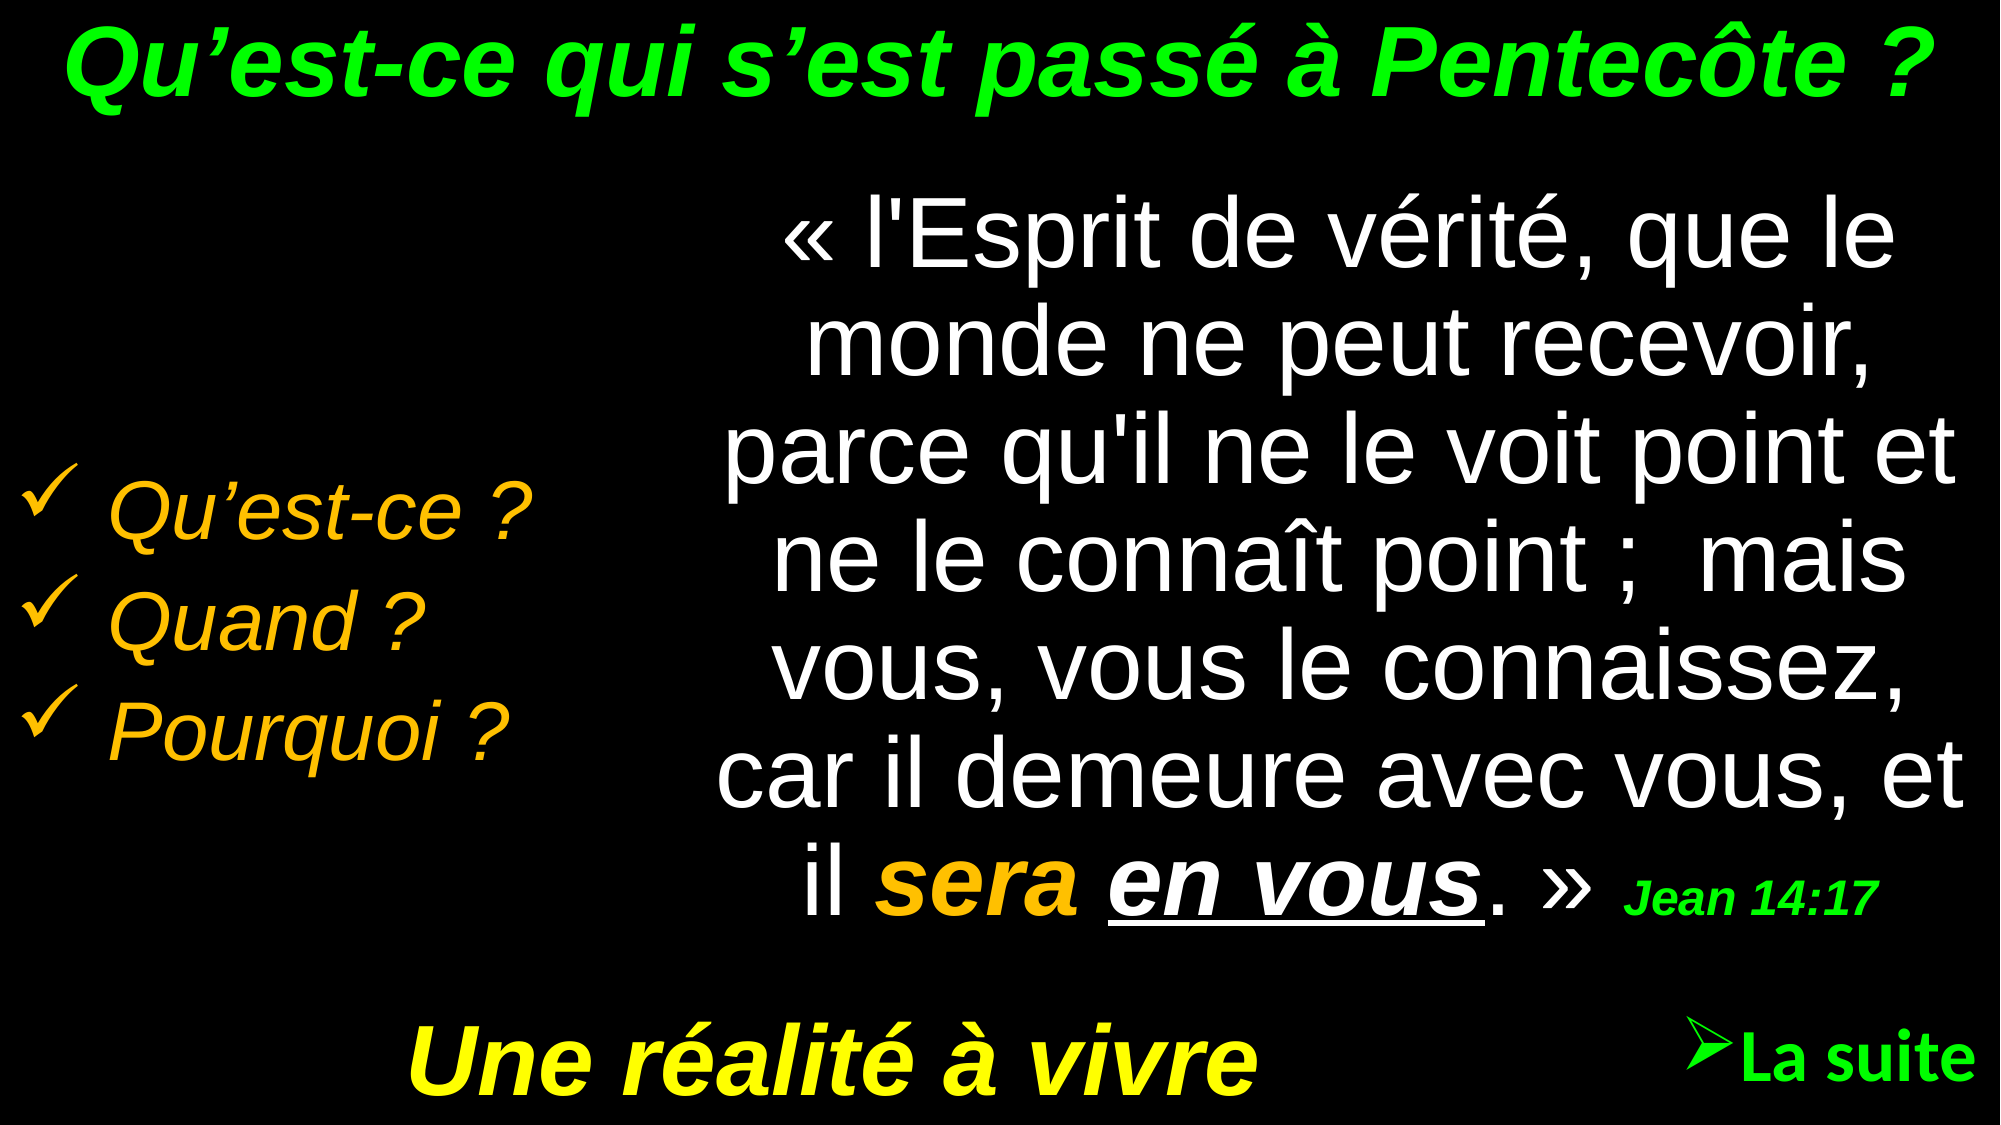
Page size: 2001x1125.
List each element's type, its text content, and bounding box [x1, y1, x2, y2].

list Une réalité à vivre [0, 989, 1665, 1125]
list « l'Esprit de vérité, que le monde ne peut recevoir, parce qu'il ne le voit point et ne le connaît point ; mais vous, vous le connaissez, car il demeure avec vous, et il sera en vous. » Jean 14:17 [680, 129, 2000, 989]
title Qu’est-ce qui s’est passé à Pentecôte ? [0, 0, 2000, 129]
list Qu’est-ce ? Quand ? Pourquoi ? [0, 256, 681, 990]
list La suite [1665, 989, 2000, 1125]
